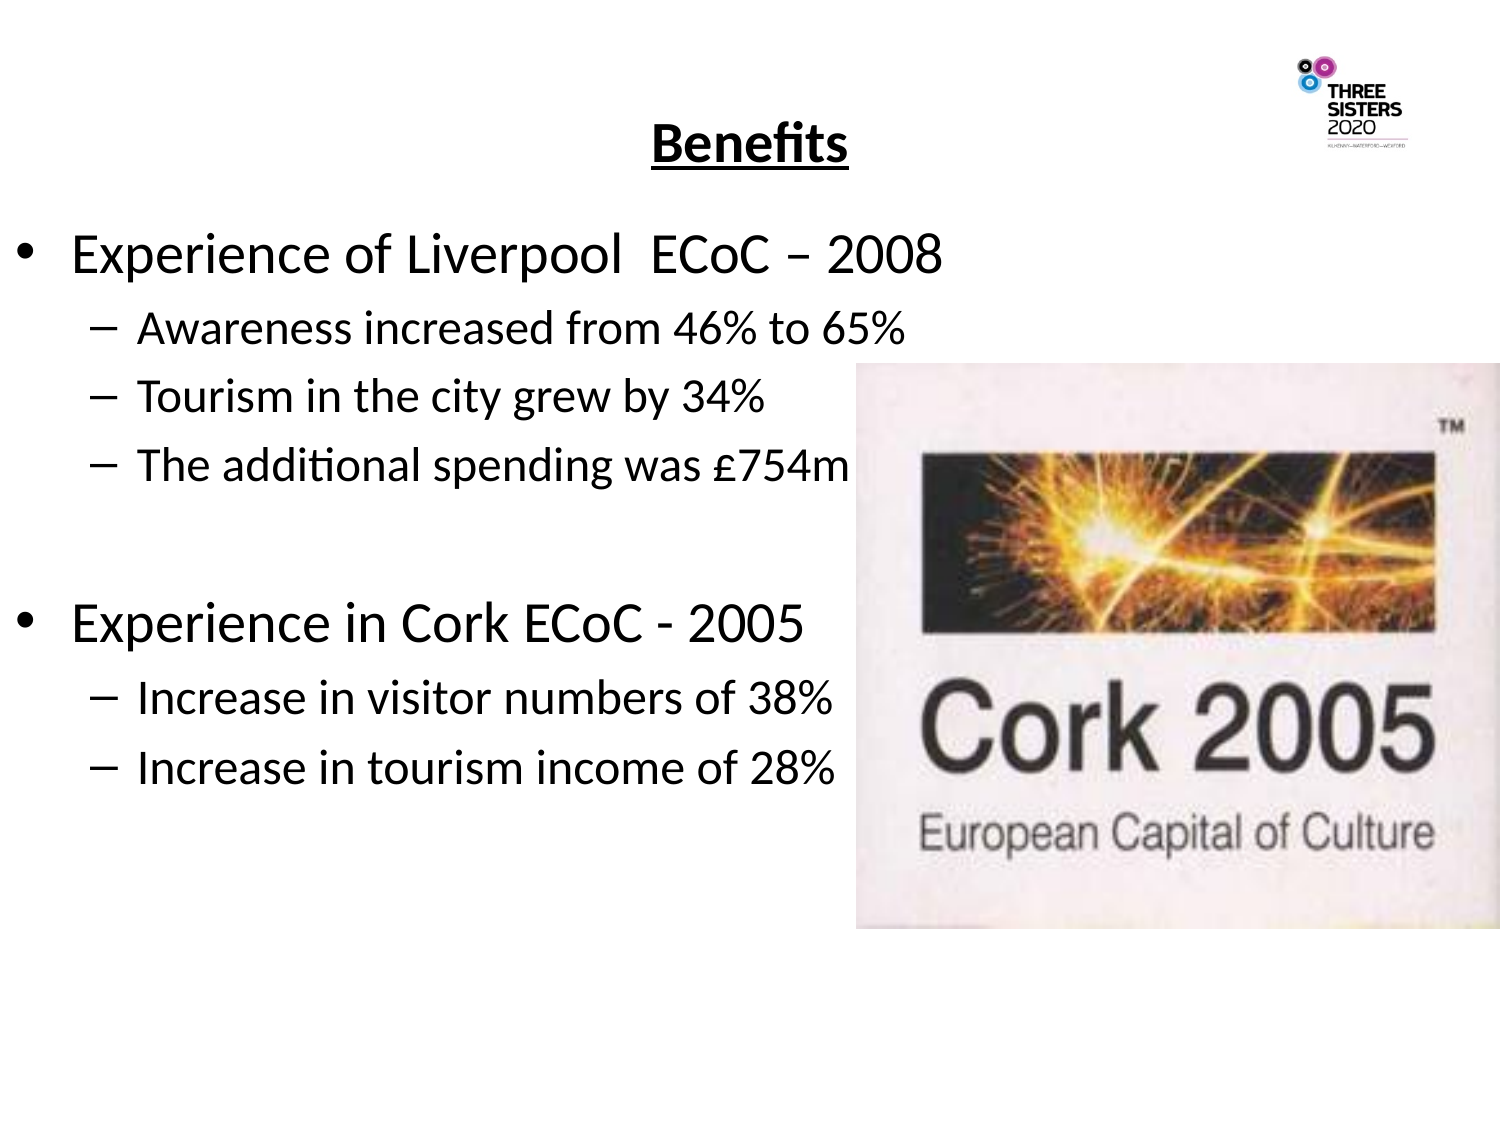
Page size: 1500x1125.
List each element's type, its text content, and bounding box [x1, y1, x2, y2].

picture [855, 363, 1500, 929]
list Experience of Liverpool ECoC – 2008 Awareness increased from 46% to 65% Tourism in the city grew by 34% The additional spending was £754m Experience in Cork ECoC - 2005 Increase in visitor numbers of 38% Increase in tourism income of 28% [0, 208, 1081, 1005]
title Benefits [75, 45, 1425, 233]
picture [1269, 30, 1436, 185]
